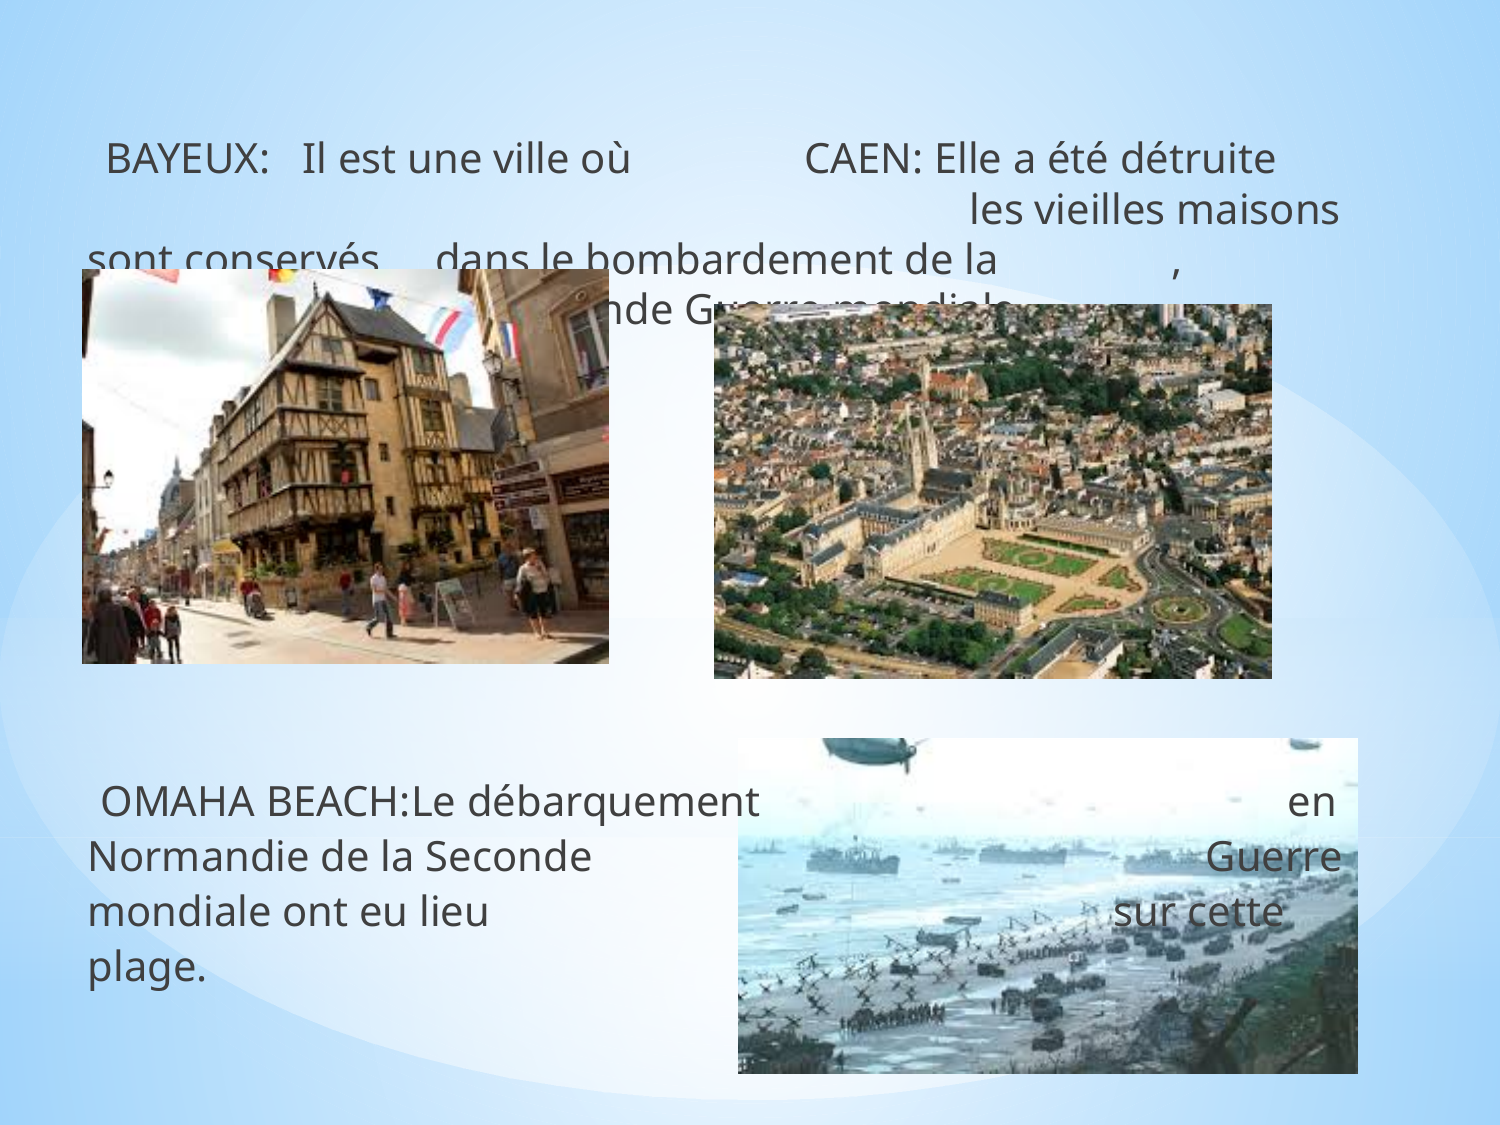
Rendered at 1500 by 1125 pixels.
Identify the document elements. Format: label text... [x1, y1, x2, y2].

picture [738, 738, 1359, 1074]
picture [714, 304, 1272, 679]
list BAYEUX: Il est une ville où CAEN: Elle a été détruite les vieilles maisons sont conservés. dans le bombardement de la , Seconde Guerre mondiale. OMAHA BEACH:Le débarquement en Normandie de la Seconde Guerre mondiale ont eu lieu sur cette plage. [35, 120, 1360, 1067]
picture [81, 269, 609, 664]
